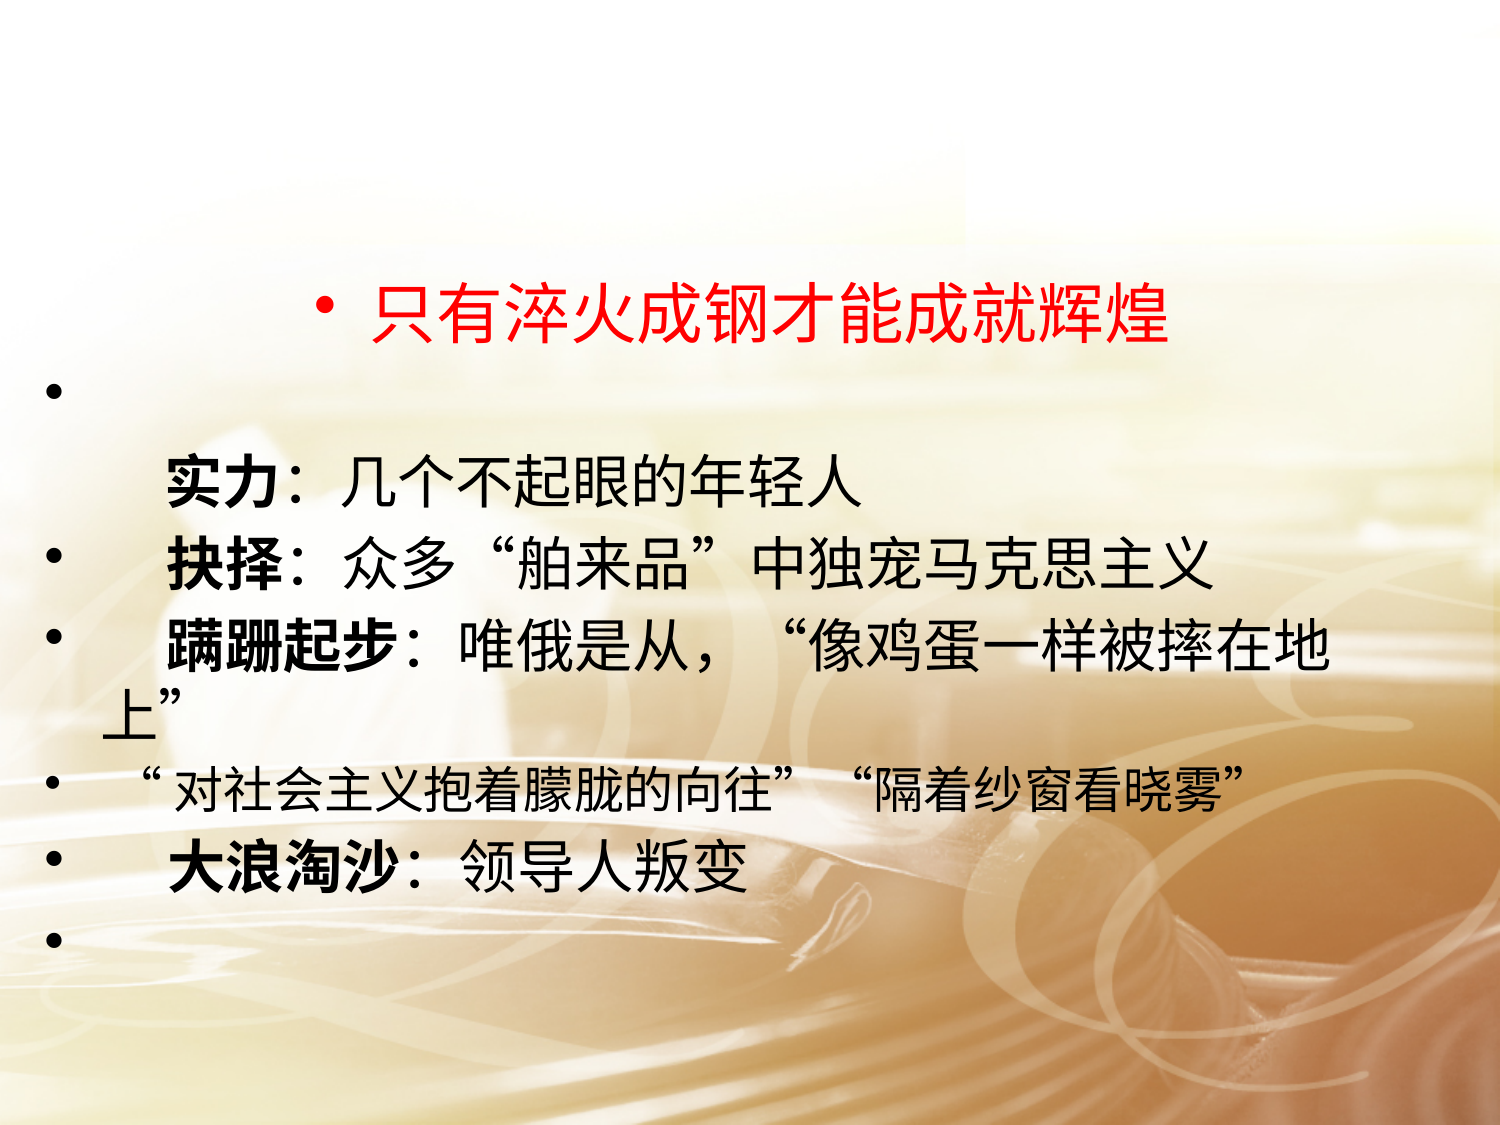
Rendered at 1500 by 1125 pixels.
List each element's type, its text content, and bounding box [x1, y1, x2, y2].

list 只有淬火成钢才能成就辉煌 实力：几个不起眼的年轻人 抉择：众多“舶来品”中独宠马克思主义 蹒跚起步：唯俄是从，“像鸡蛋一样被摔在地上” “对社会主义抱着朦胧的向往”“隔着纱窗看晓雾” 大浪淘沙：领导人叛变 [29, 77, 1456, 961]
picture [0, 0, 1500, 1125]
